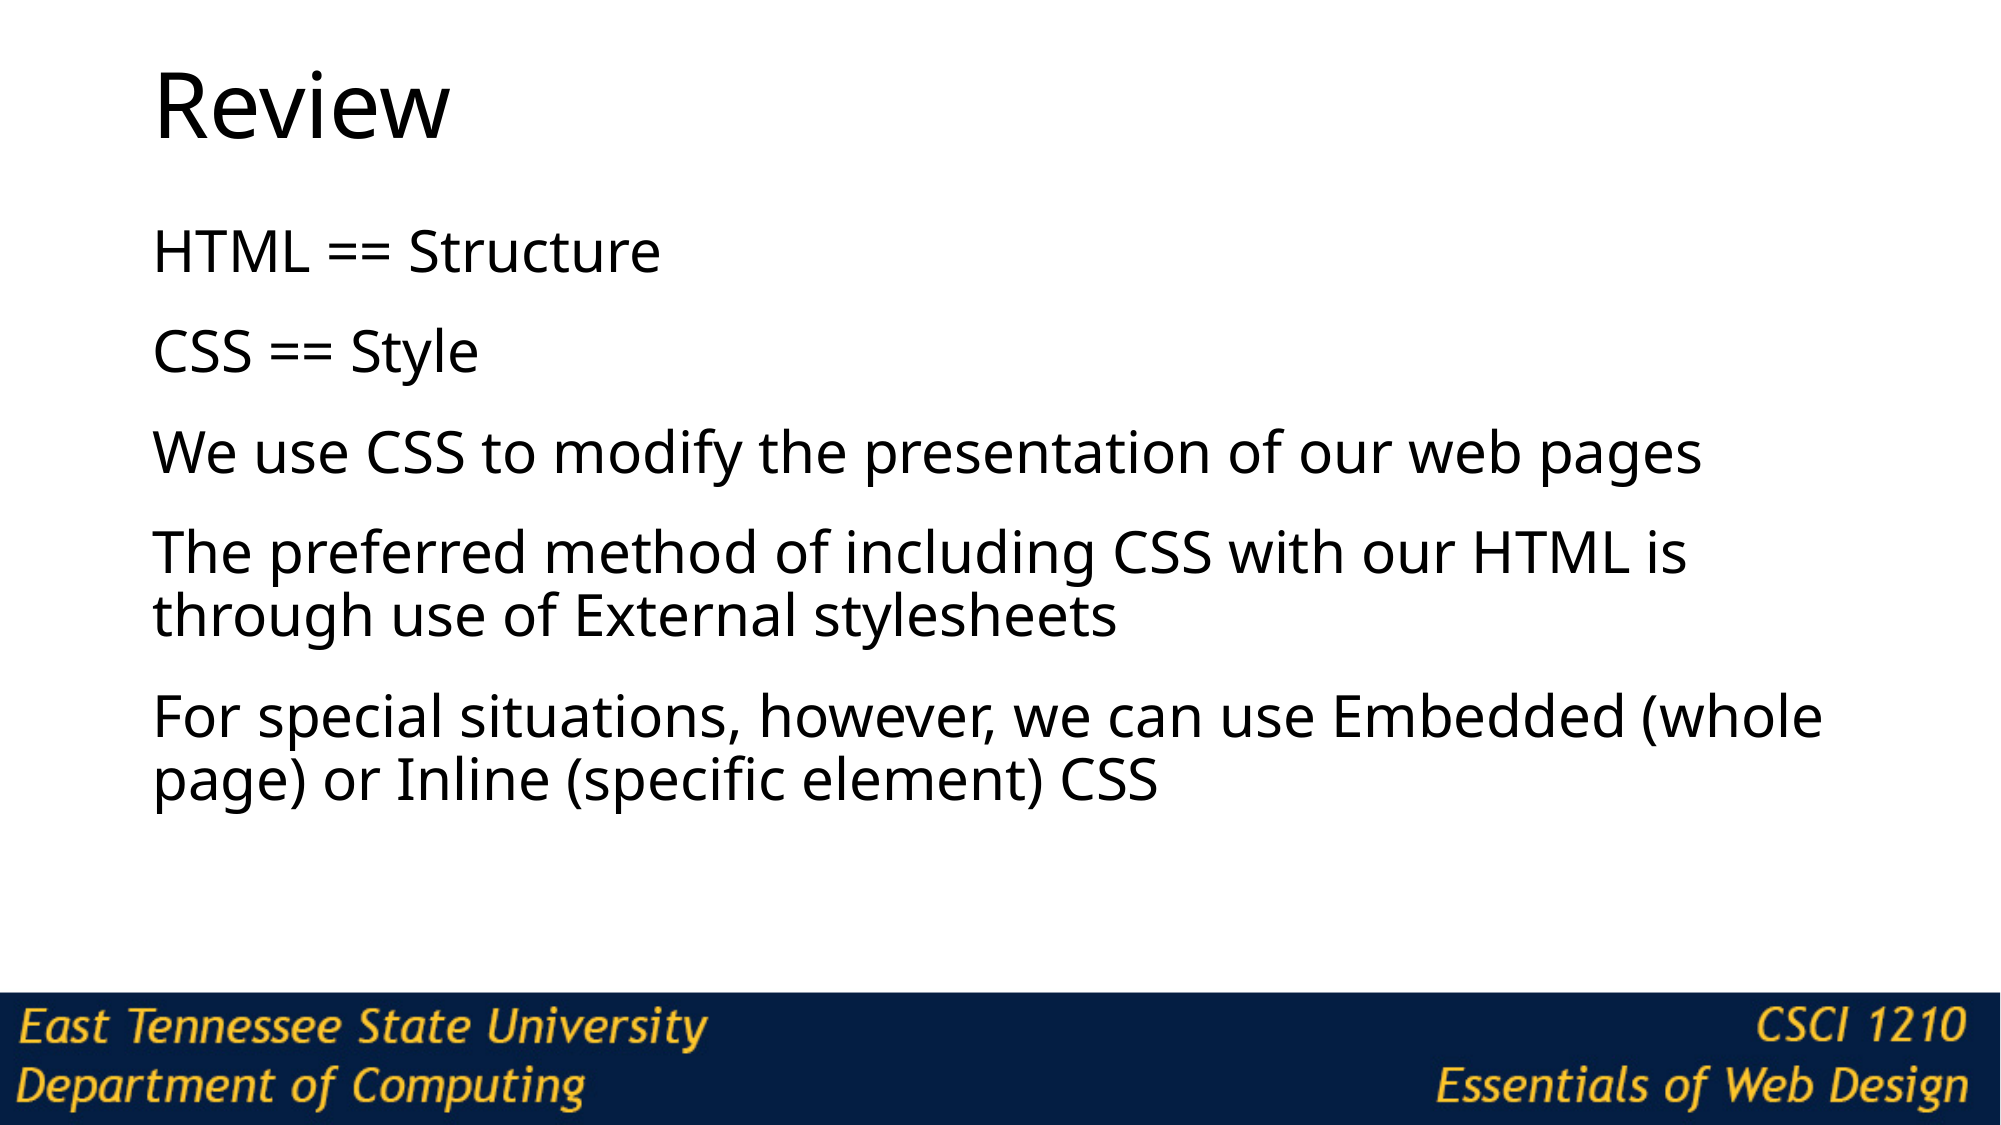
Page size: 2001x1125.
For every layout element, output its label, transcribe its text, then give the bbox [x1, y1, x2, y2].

list HTML == Structure CSS == Style We use CSS to modify the presentation of our web pages The preferred method of including CSS with our HTML is through use of External stylesheets For special situations, however, we can use Embedded (whole page) or Inline (specific element) CSS [137, 214, 1863, 929]
title Review [137, 0, 1863, 214]
picture [0, 0, 2001, 1125]
